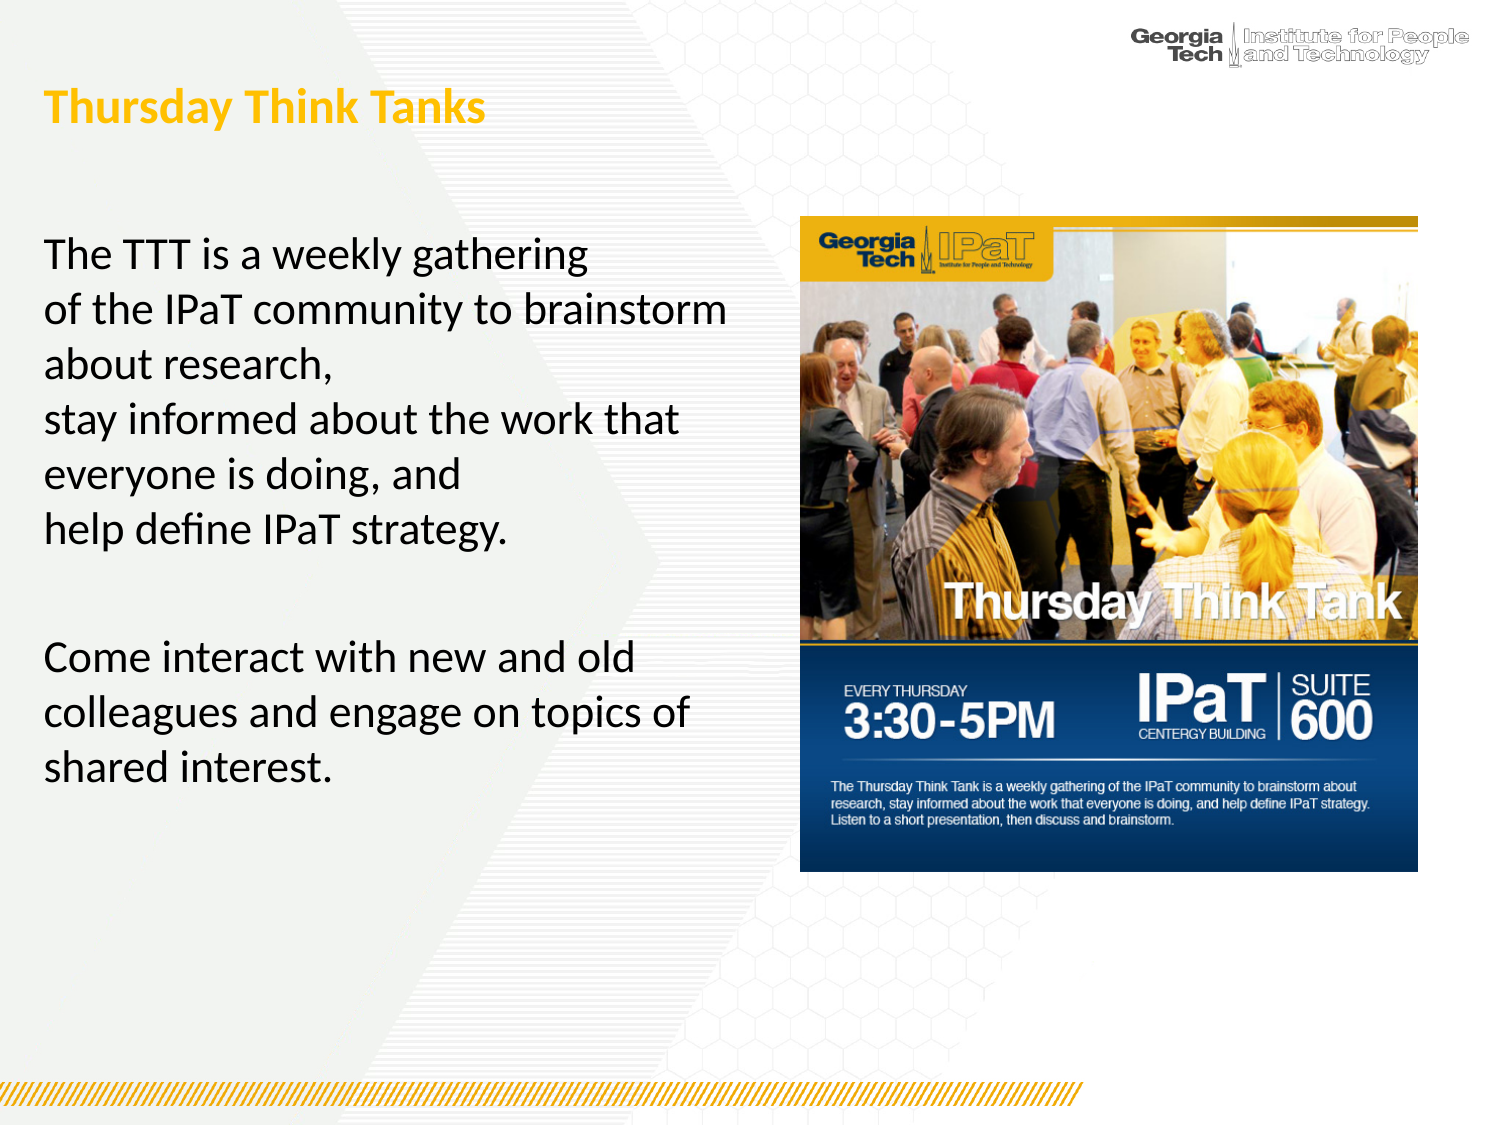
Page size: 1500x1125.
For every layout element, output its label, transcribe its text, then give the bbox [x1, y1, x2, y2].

picture [0, 0, 1500, 1125]
list The TTT is a weekly gathering of the IPaT community to brainstorm about research, stay informed about the work that everyone is doing, and help define IPaT strategy. Come interact with new and old colleagues and engage on topics of shared interest. [28, 216, 749, 1057]
title Thursday Think Tanks [28, 29, 1110, 185]
